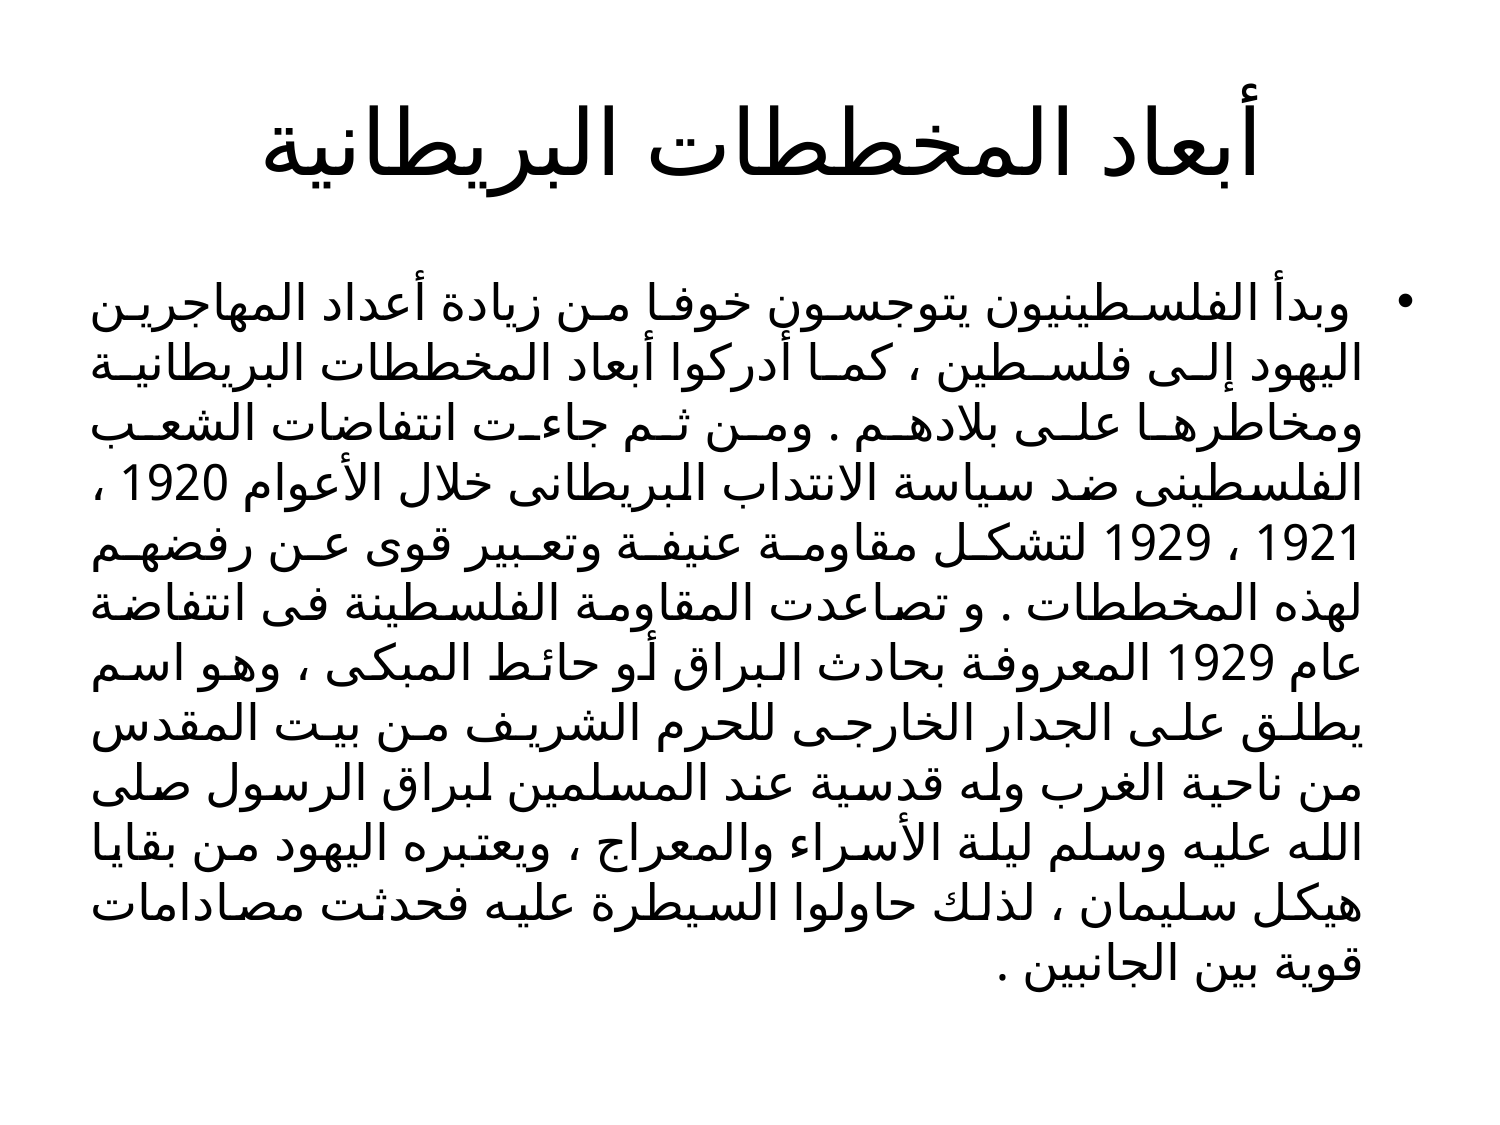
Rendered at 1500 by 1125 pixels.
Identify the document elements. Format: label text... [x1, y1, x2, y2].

title أبعاد المخططات البريطانية [75, 45, 1425, 233]
list وبدأ الفلسطينيون يتوجسون خوفا من زيادة أعداد المهاجرين اليهود إلى فلسطين ، كما أدركوا أبعاد المخططات البريطانية ومخاطرها على بلادهم . ومن ثم جاءت انتفاضات الشعب الفلسطينى ضد سياسة الانتداب البريطانى خلال الأعوام 1920 ، 1921 ، 1929 لتشكل مقاومة عنيفة وتعبير قوى عن رفضهم لهذه المخططات . و تصاعدت المقاومة الفلسطينة فى انتفاضة عام 1929 المعروفة بحادث البراق أو حائط المبكى ، وهو اسم يطلق على الجدار الخارجى للحرم الشريف من بيت المقدس من ناحية الغرب وله قدسية عند المسلمين لبراق الرسول صلى الله عليه وسلم ليلة الأسراء والمعراج ، ويعتبره اليهود من بقايا هيكل سليمان ، لذلك حاولوا السيطرة عليه فحدثت مصادامات قوية بين الجانبين . [75, 262, 1425, 1005]
